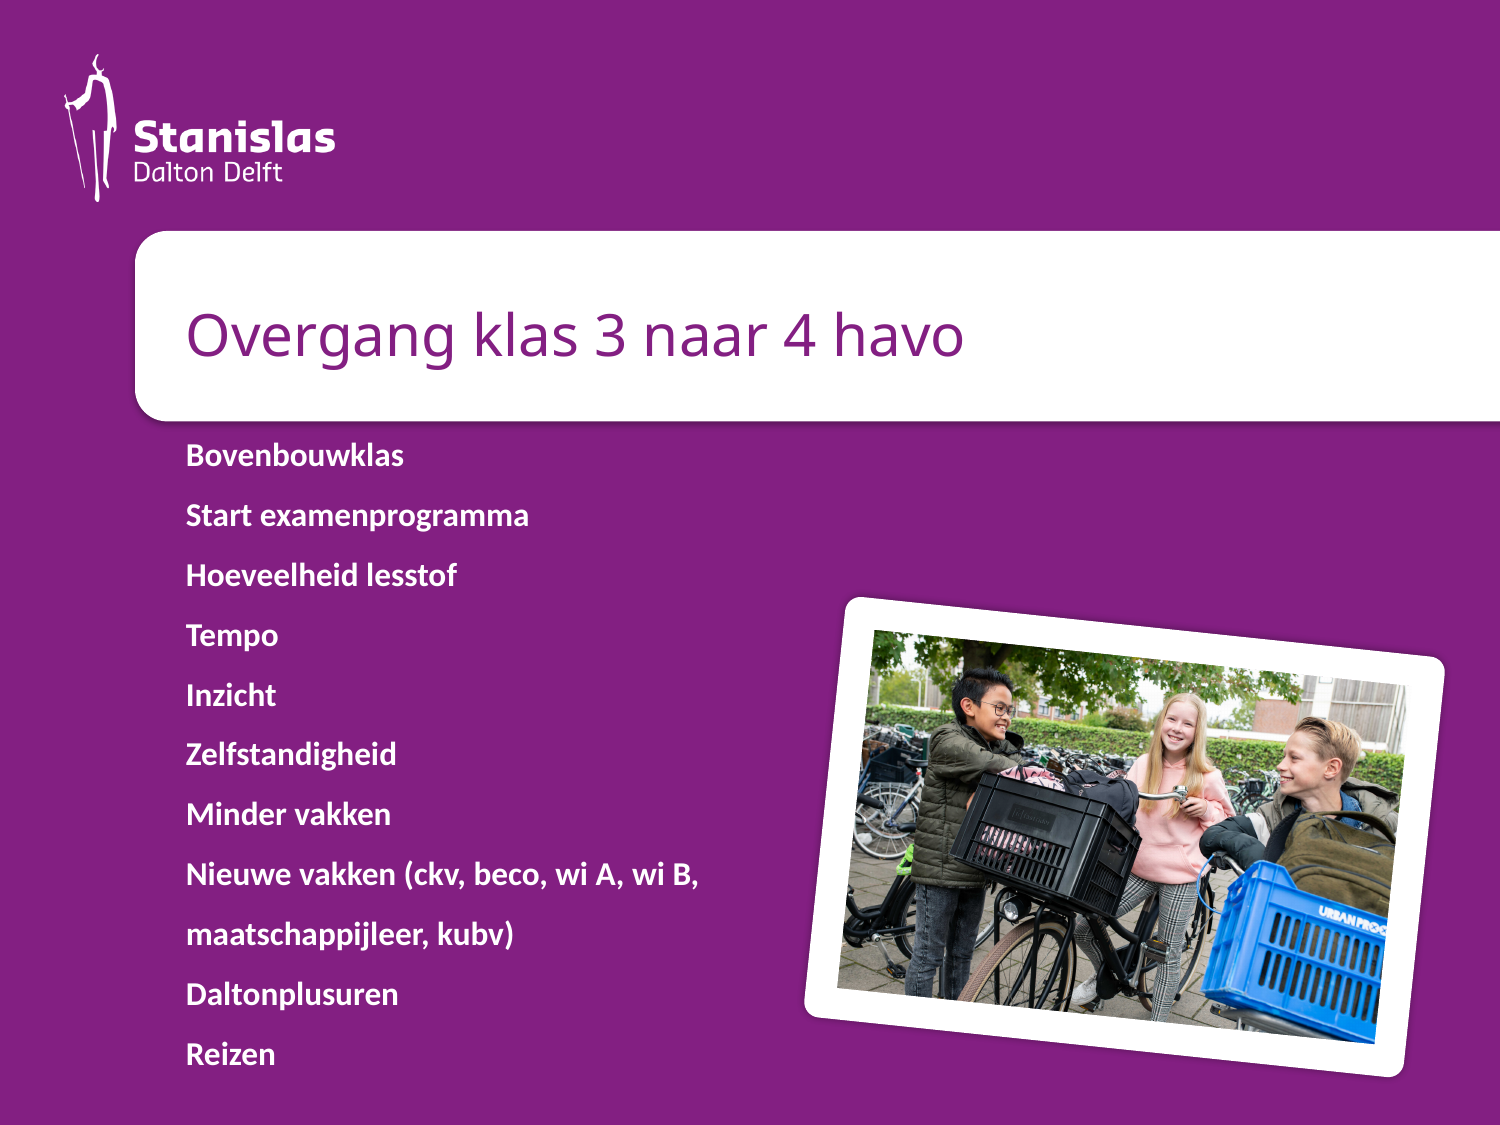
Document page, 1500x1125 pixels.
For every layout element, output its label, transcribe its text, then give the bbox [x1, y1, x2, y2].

text_box [135, 230, 1500, 422]
text_box Overgang klas 3 naar 4 havo Bovenbouwklas Start examenprogramma Hoeveelheid lesstof Tempo Inzicht Zelfstandigheid Minder vakken Nieuwe vakken (ckv, beco, wi A, wi B, maatschappijleer, kubv) Daltonplusuren Reizen [171, 290, 1176, 1125]
picture [64, 54, 337, 202]
picture [838, 630, 1411, 1044]
